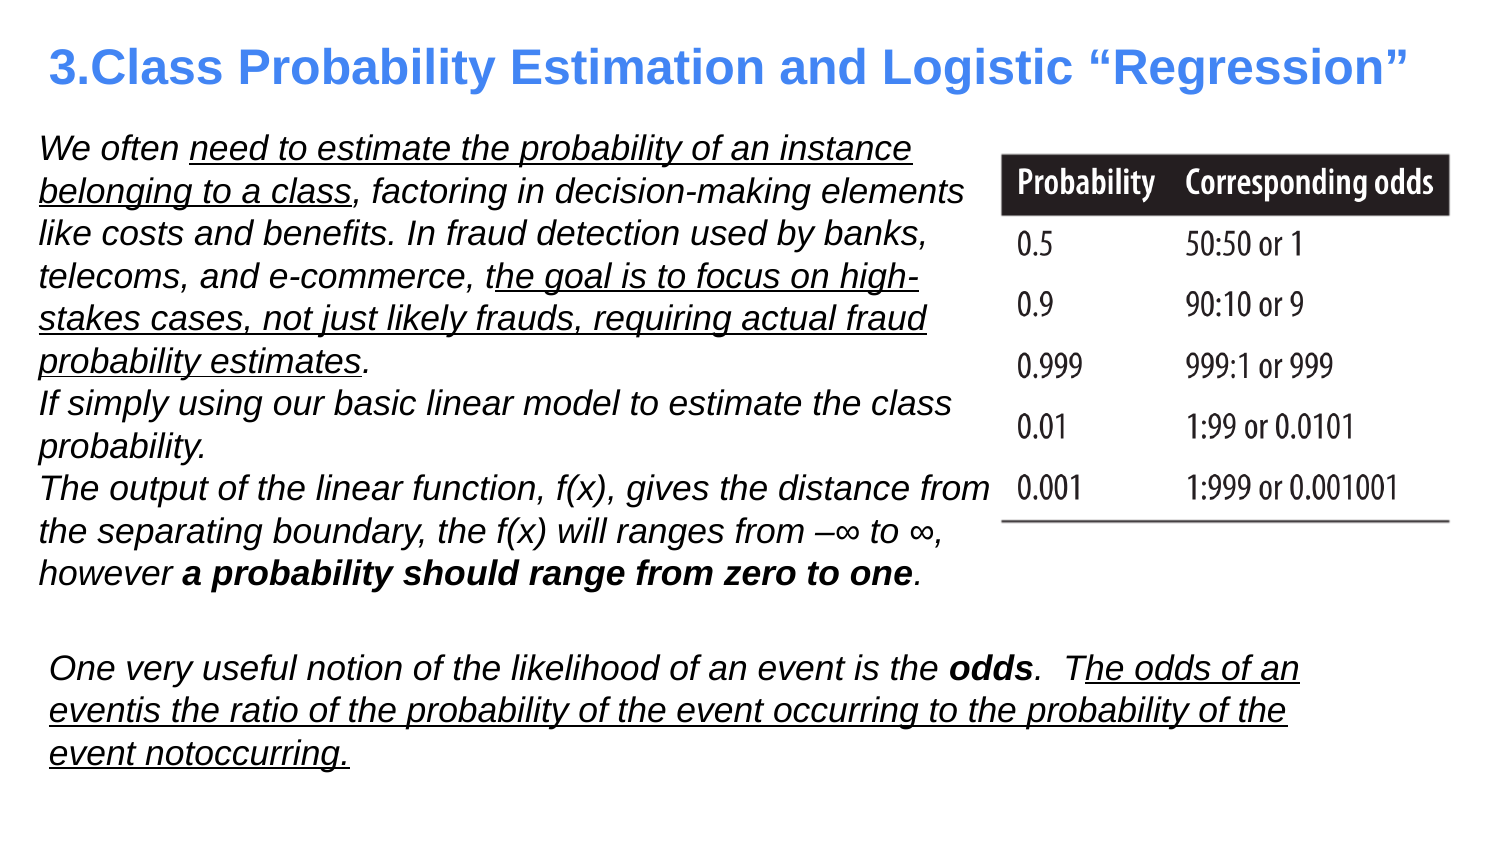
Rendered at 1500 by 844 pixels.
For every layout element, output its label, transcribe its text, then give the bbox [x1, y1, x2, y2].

picture [990, 134, 1476, 553]
text_box 3.Class Probability Estimation and Logistic “Regression” [33, 19, 1500, 110]
text_box We often need to estimate the probability of an instance belonging to a class, factoring in decision-making elements like costs and benefits. In fraud detection used by banks, telecoms, and e-commerce, the goal is to focus on high-stakes cases, not just likely frauds, requiring actual fraud probability estimates. If simply using our basic linear model to estimate the class probability. The output of the linear function, f(x), gives the distance from the separating boundary, the f(x) will ranges from –∞ to ∞, however a probability should range from zero to one. [23, 110, 1009, 608]
text_box One very useful notion of the likelihood of an event is the odds. The odds of an eventis the ratio of the probability of the event occurring to the probability of the event notoccurring. [33, 629, 1371, 788]
